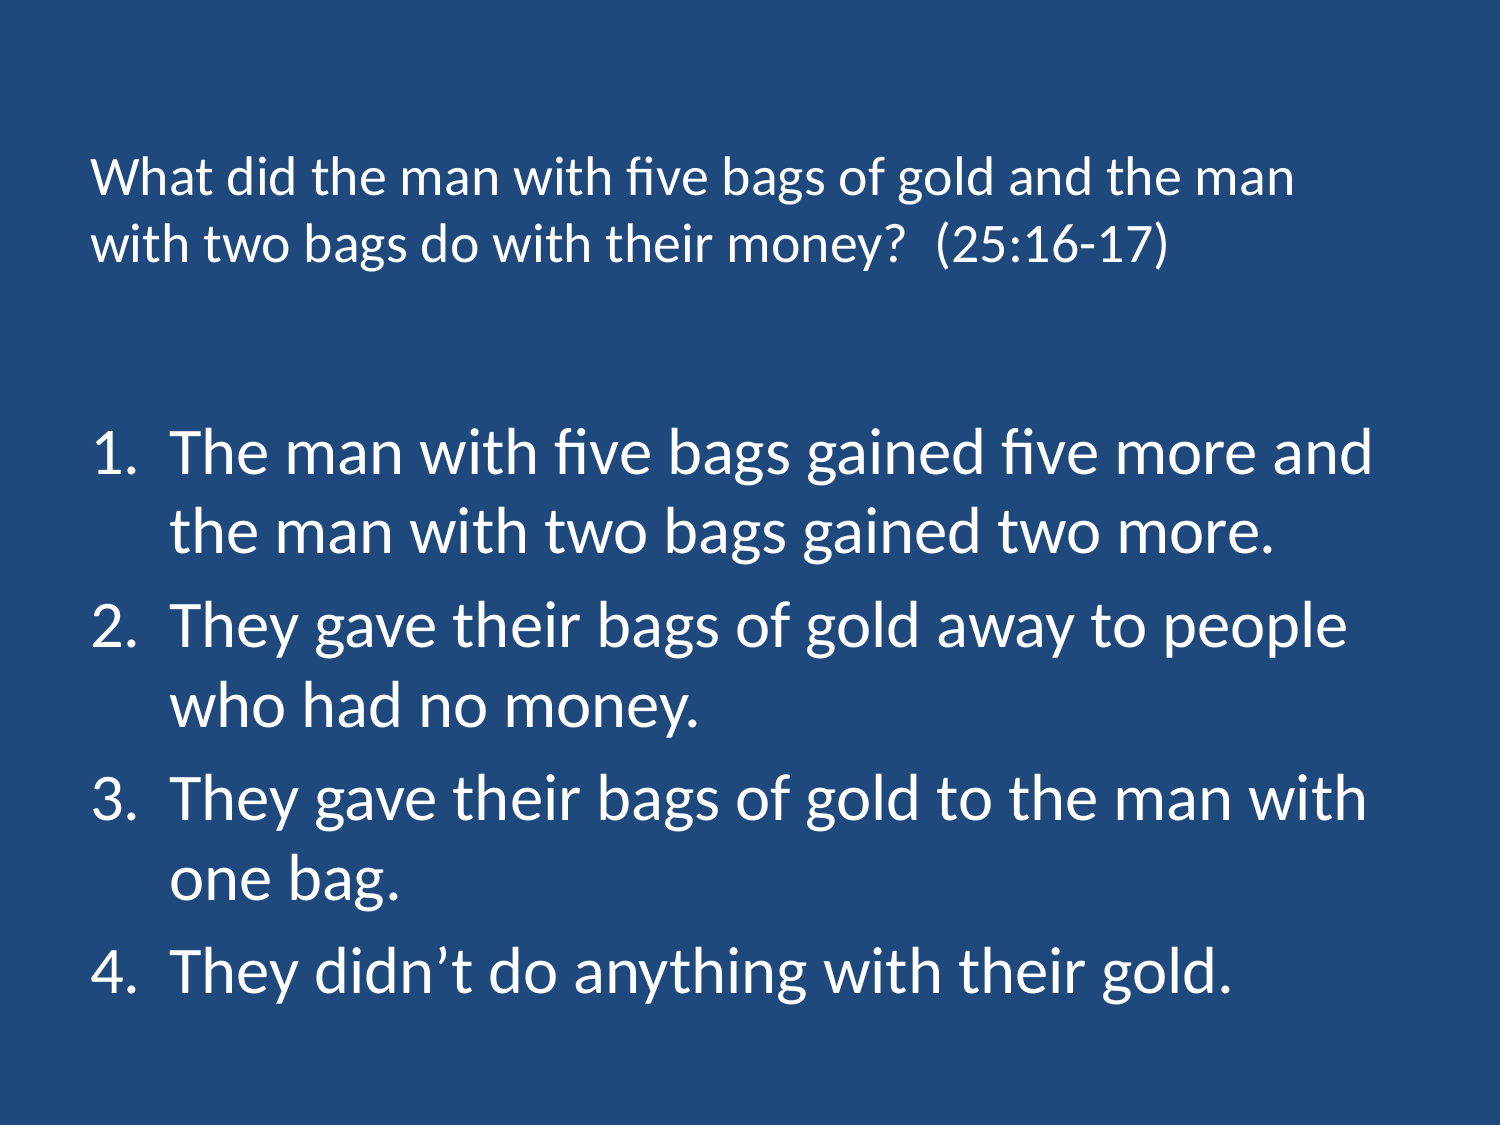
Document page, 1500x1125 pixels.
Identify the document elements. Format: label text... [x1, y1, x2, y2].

list The man with five bags gained five more and the man with two bags gained two more. They gave their bags of gold away to people who had no money. They gave their bags of gold to the man with one bag. They didn’t do anything with their gold. [75, 399, 1425, 1075]
title What did the man with five bags of gold and the man with two bags do with their money? (25:16-17) [75, 112, 1425, 300]
